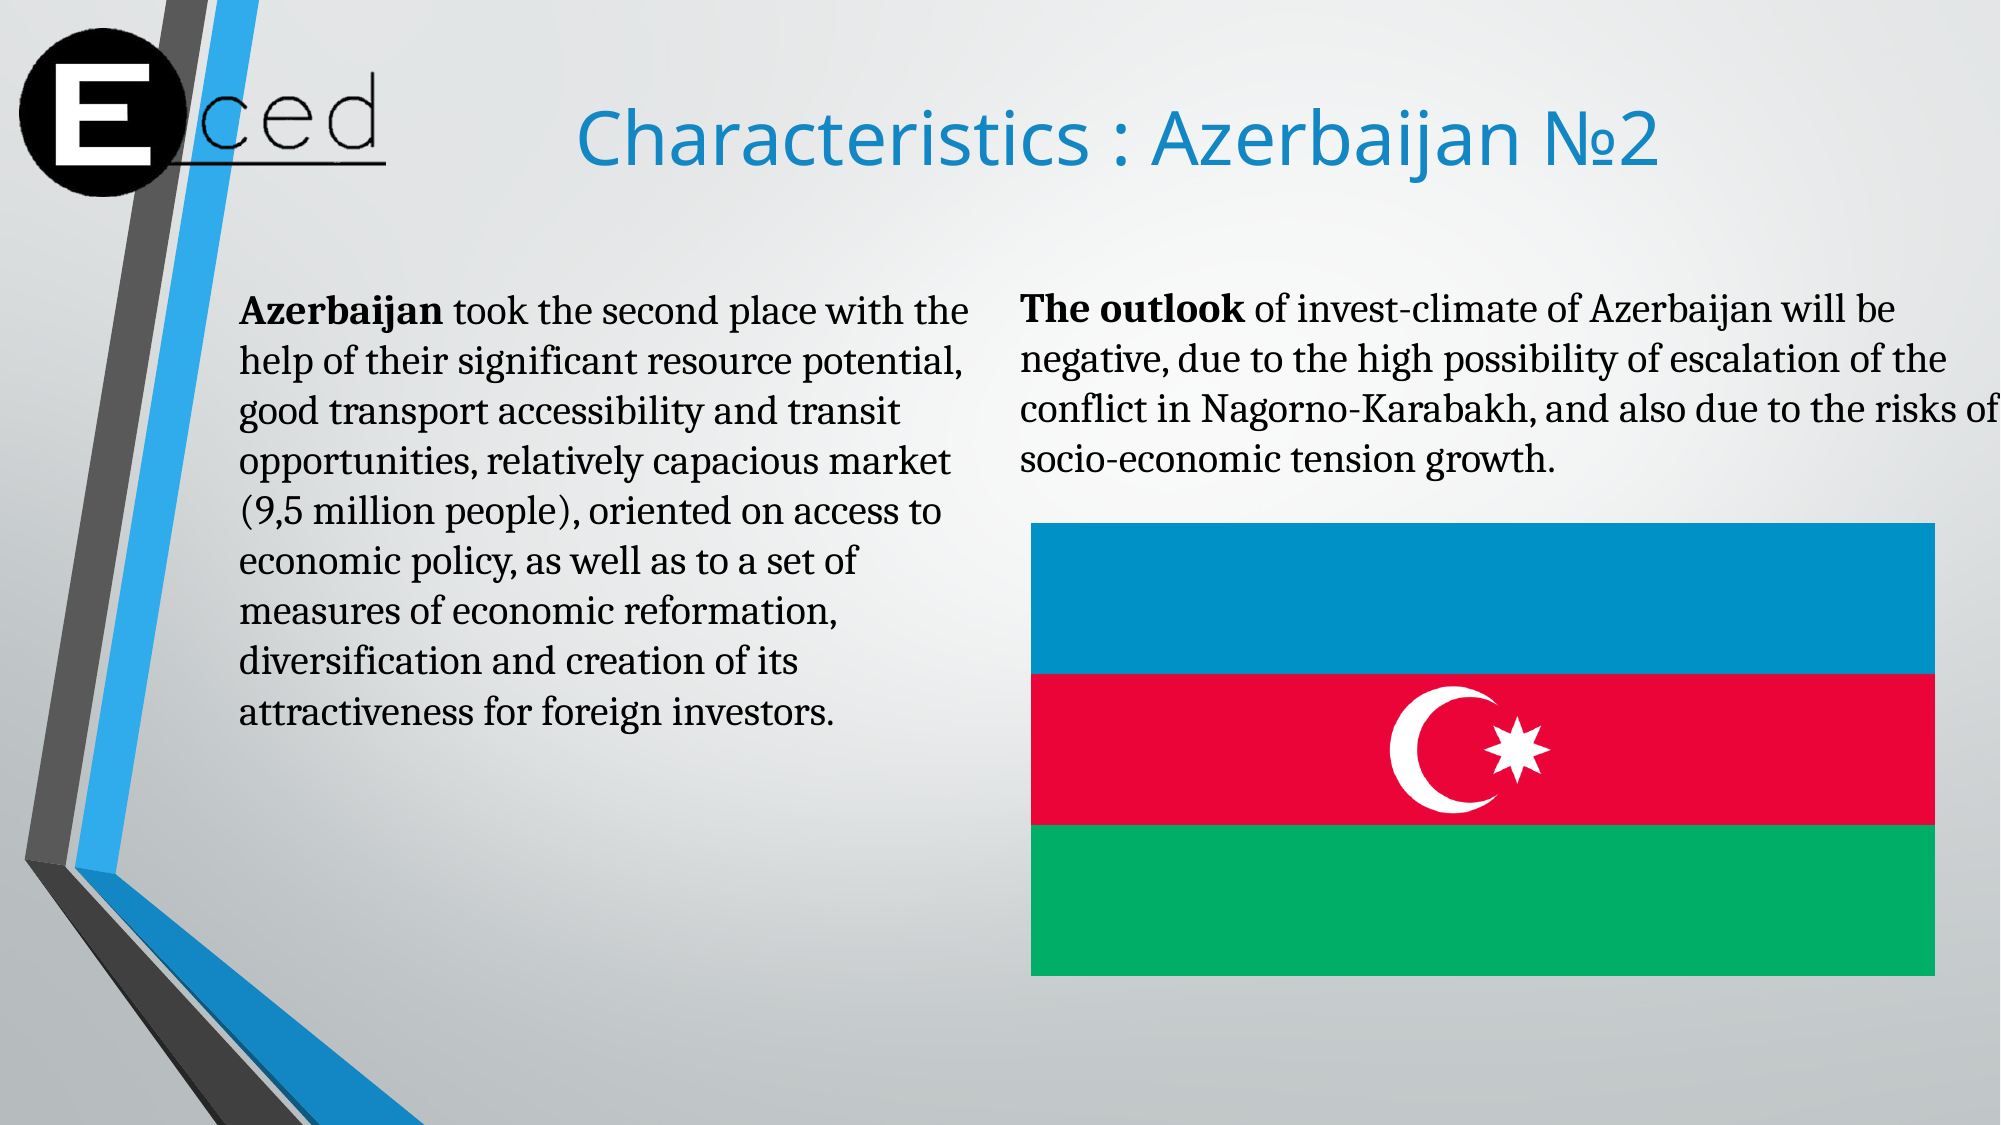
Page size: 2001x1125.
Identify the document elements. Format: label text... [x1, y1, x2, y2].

text_box The outlook of invest-climate of Azerbaijan will be negative, due to the high possibility of escalation of the conflict in Nagorno-Karabakh, and also due to the risks of socio-economic tension growth. [1005, 273, 2000, 544]
picture [18, 28, 386, 197]
picture [1031, 675, 1935, 976]
list Azerbaijan took the second place with the help of their significant resource potential, good transport accessibility and transit opportunities, relatively capacious market (9,5 million people), oriented on access to economic policy, as well as to a set of measures of economic reformation, diversification and creation of its attractiveness for foreign investors. [224, 143, 990, 873]
text_box Characteristics : Azerbaijan №2 [386, 75, 1970, 197]
